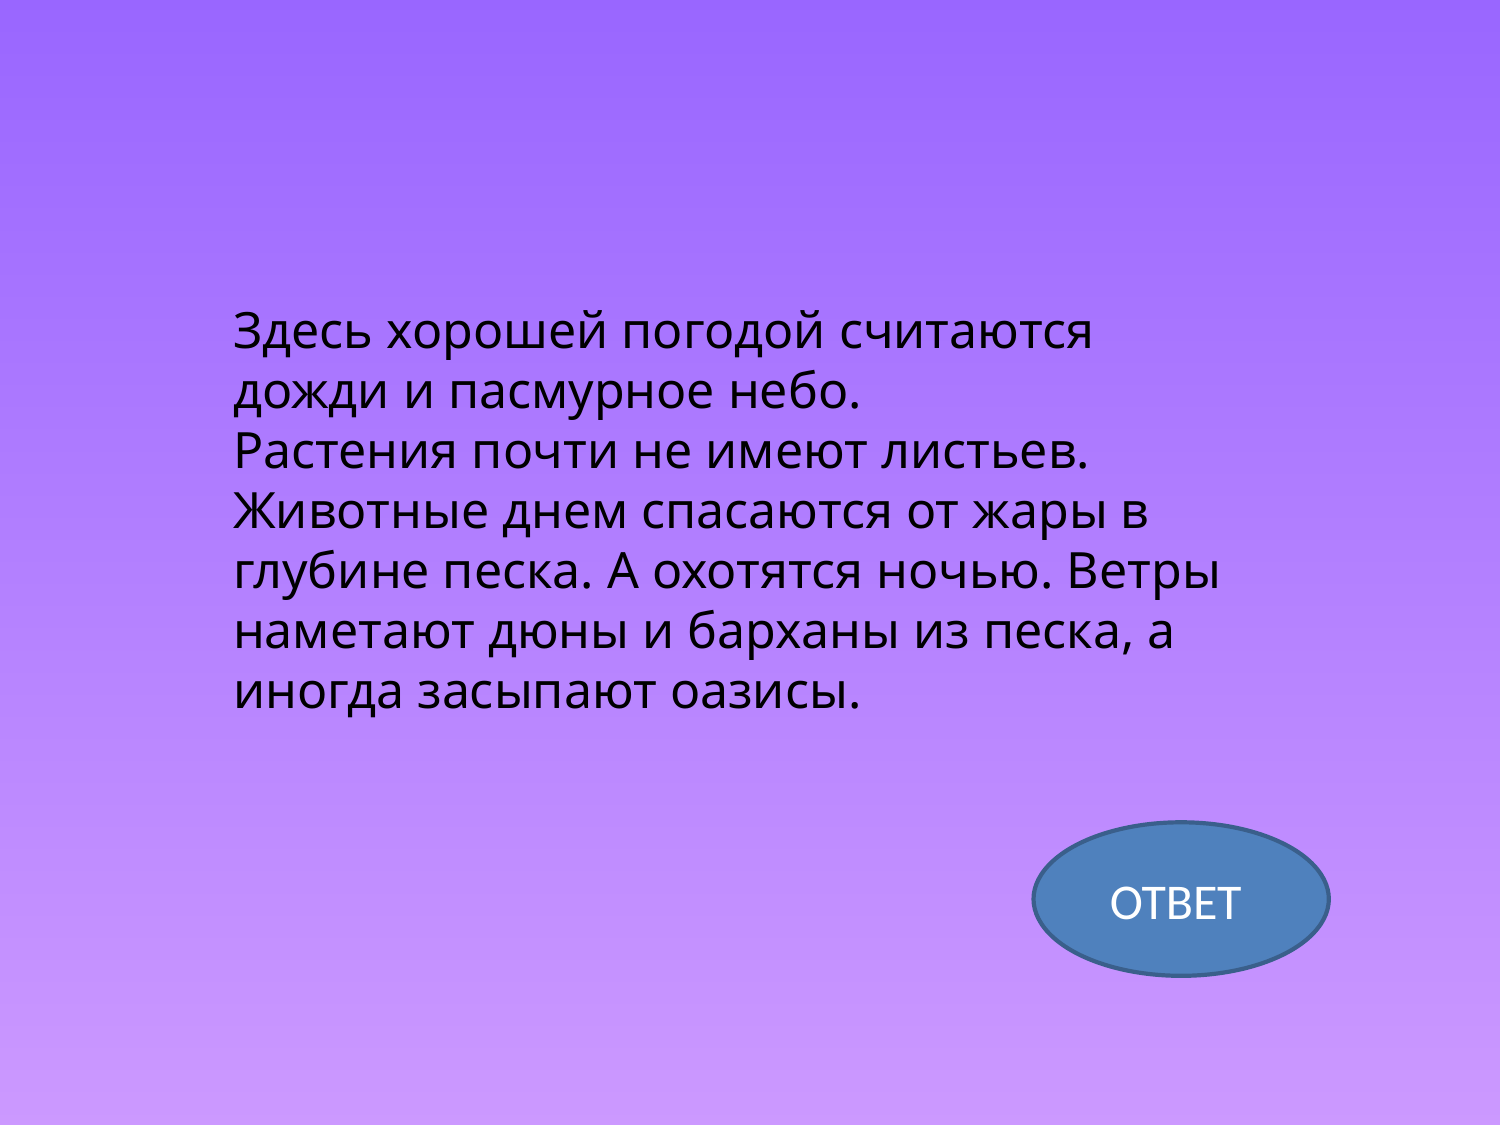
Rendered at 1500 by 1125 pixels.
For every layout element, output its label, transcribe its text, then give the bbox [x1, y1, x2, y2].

text_box Здесь хорошей погодой считаются дожди и пасмурное небо. Растения почти не имеют листьев. Животные днем спасаются от жары в глубине песка. А охотятся ночью. Ветры наметают дюны и барханы из песка, а иногда засыпают оазисы. [218, 290, 1258, 726]
text_box ОТВЕТ [1031, 820, 1331, 978]
